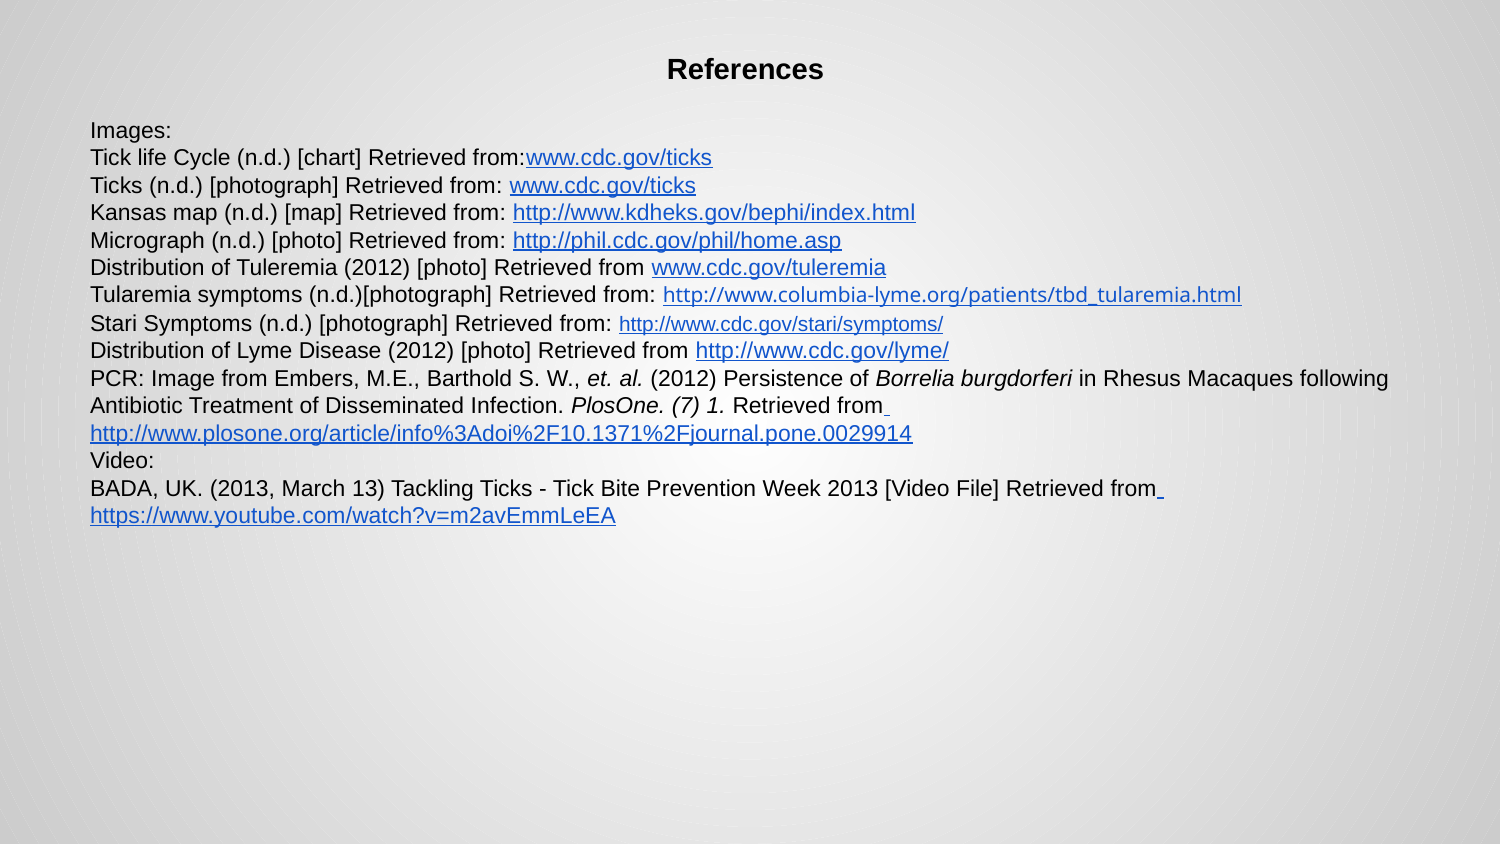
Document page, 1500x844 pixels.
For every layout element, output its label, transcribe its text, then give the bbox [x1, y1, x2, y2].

title References [651, 33, 849, 100]
list Images: Tick life Cycle (n.d.) [chart] Retrieved from:www.cdc.gov/ticks Ticks (n.d.) [photograph] Retrieved from: www.cdc.gov/ticks Kansas map (n.d.) [map] Retrieved from: http://www.kdheks.gov/bephi/index.html Micrograph (n.d.) [photo] Retrieved from: http://phil.cdc.gov/phil/home.asp Distribution of Tuleremia (2012) [photo] Retrieved from www.cdc.gov/tuleremia Tularemia symptoms (n.d.)[photograph] Retrieved from: http://www.columbia-lyme.org/patients/tbd_tularemia.html Stari Symptoms (n.d.) [photograph] Retrieved from: http://www.cdc.gov/stari/symptoms/ Distribution of Lyme Disease (2012) [photo] Retrieved from http://www.cdc.gov/lyme/ PCR: Image from Embers, M.E., Barthold S. W., et. al. (2012) Persistence of Borrelia burgdorferi in Rhesus Macaques following Antibiotic Treatment of Disseminated Infection. PlosOne. (7) 1. Retrieved from http://www.plosone.org/article/info%3Adoi%2F10.1371%2Fjournal.pone.0029914 Video: BADA, UK. (2013, March 13) Tackling Ticks - Tick Bite Prevention Week 2013 [Video File] Retrieved from https://www.youtube.com/watch?v=m2avEmmLeEA [75, 100, 1425, 817]
